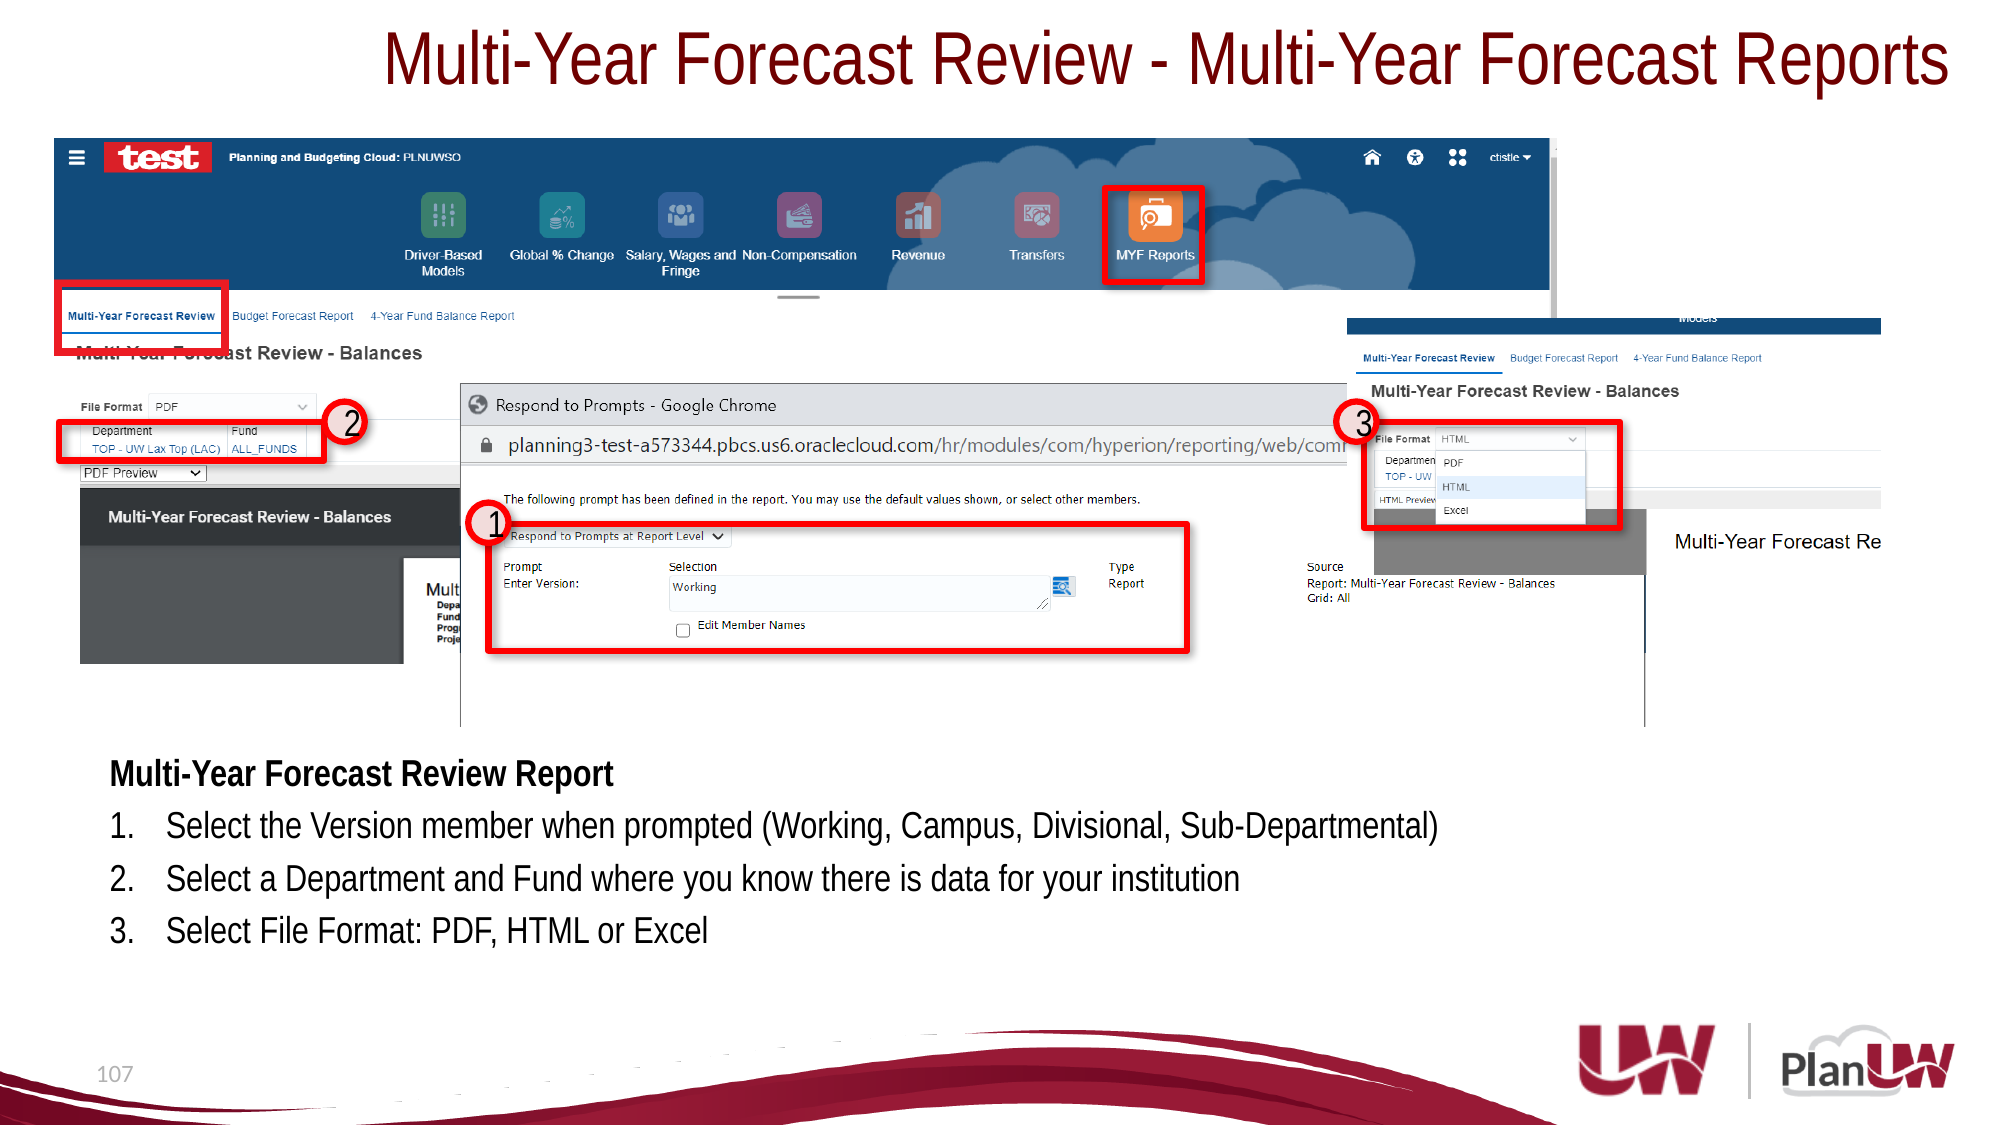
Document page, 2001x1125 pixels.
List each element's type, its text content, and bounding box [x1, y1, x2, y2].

picture [0, 988, 1723, 1125]
picture [54, 138, 1881, 728]
text_box Multi-Year Forecast Review - Multi-Year Forecast Reports [262, 9, 1967, 100]
picture [1768, 1010, 1961, 1103]
text_box Multi-Year Forecast Review Report Select the Version member when prompted (Working, Campus, Divisional, Sub-Departmental) Select a Department and Fund where you know there is data for your institution Select File Format: PDF, HTML or Excel [94, 741, 1614, 1011]
slide_number 107 [80, 1042, 165, 1103]
